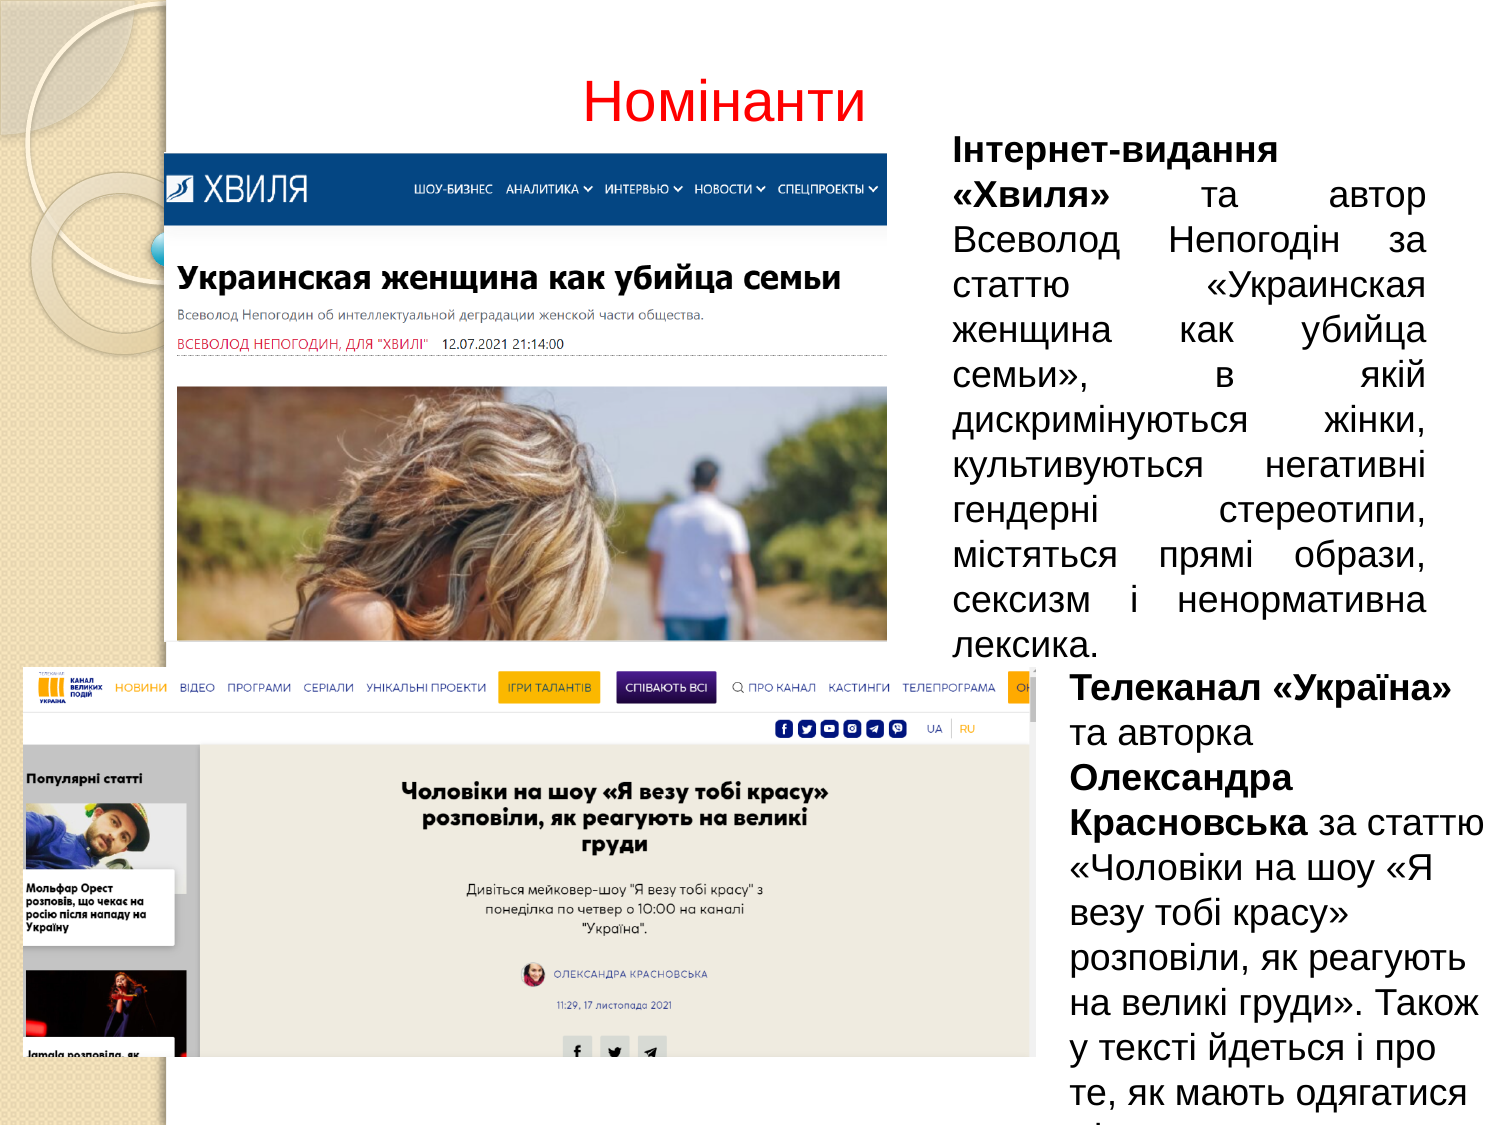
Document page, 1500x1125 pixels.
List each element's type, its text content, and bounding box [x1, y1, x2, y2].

text_box Телеканал «Україна» та авторка Олександра Красновська за статтю «Чоловіки на шоу «Я везу тобі красу» розповіли, як реагують на великі груди». Також у тексті йдеться і про те, як мають одягатися жінки [1054, 655, 1500, 1125]
title Номінанти [0, 58, 1450, 141]
text_box Інтернет-видання «Хвиля» та автор Всеволод Непогодін за статтю «Украинская женщина как убийца семьи», в якій дискримінуються жінки, культивуються негативні гендерні стереотипи, містяться прямі образи, сексизм і ненормативна лексика. [937, 117, 1442, 672]
picture [160, 152, 887, 642]
picture [23, 667, 1036, 1057]
